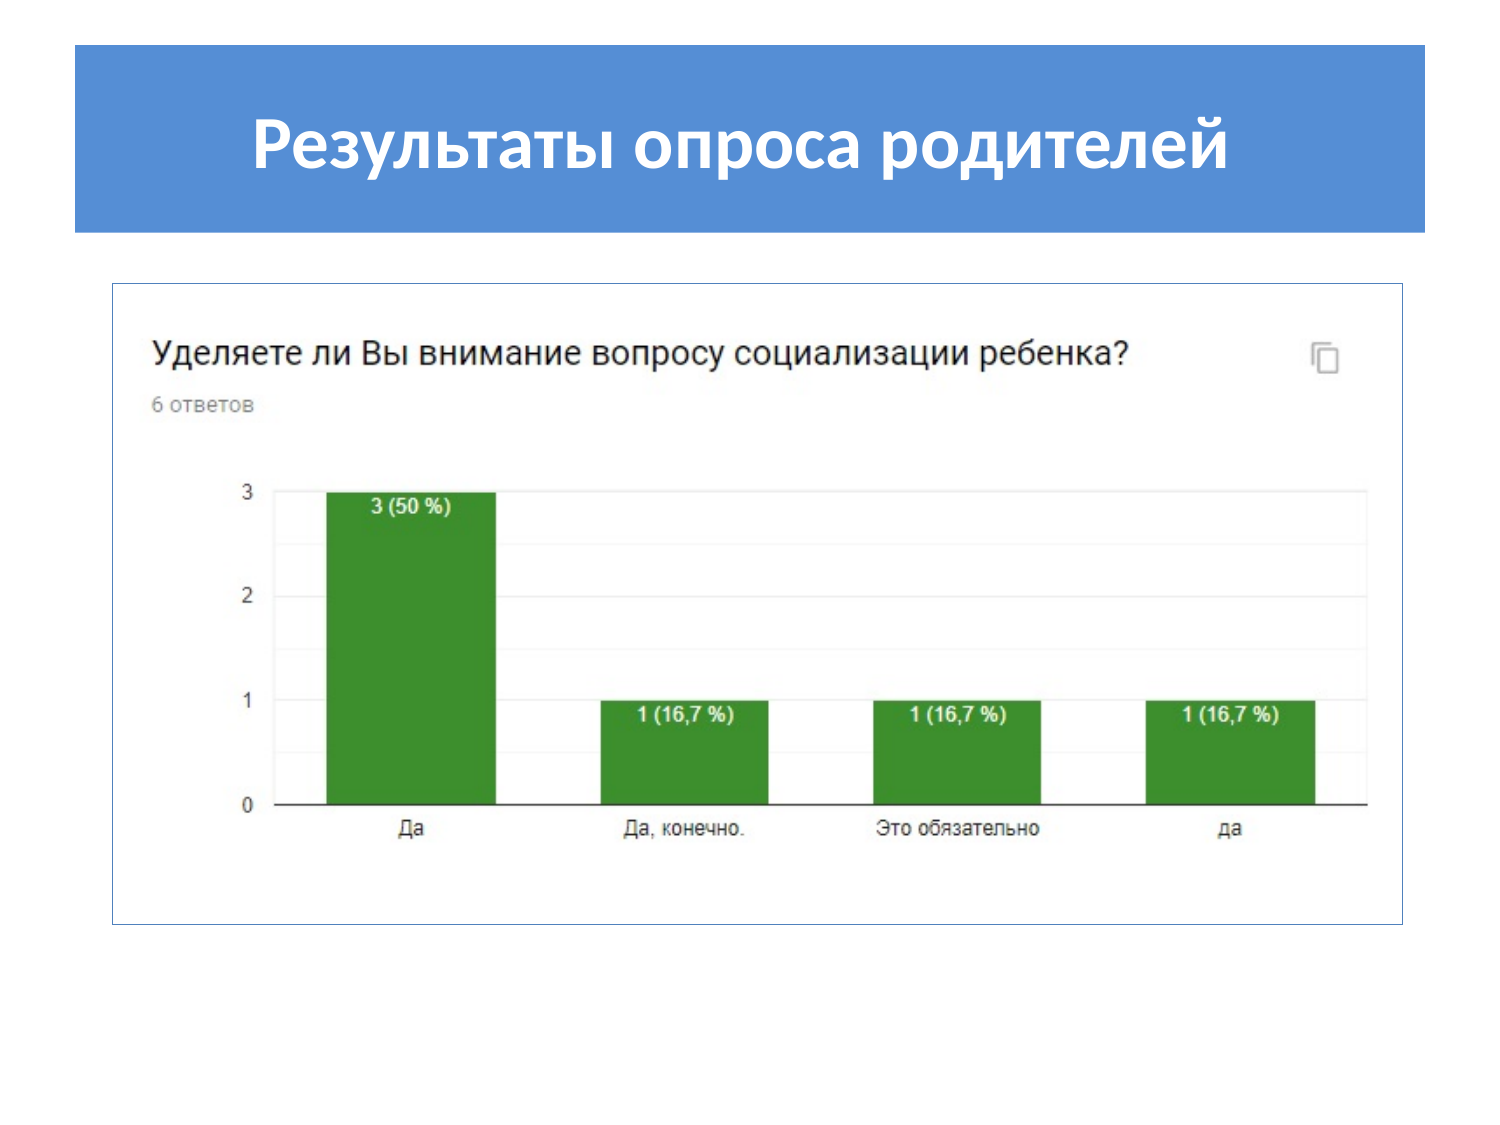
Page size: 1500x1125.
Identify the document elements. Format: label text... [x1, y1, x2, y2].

picture [111, 283, 1404, 925]
title Результаты опроса родителей [75, 45, 1425, 233]
